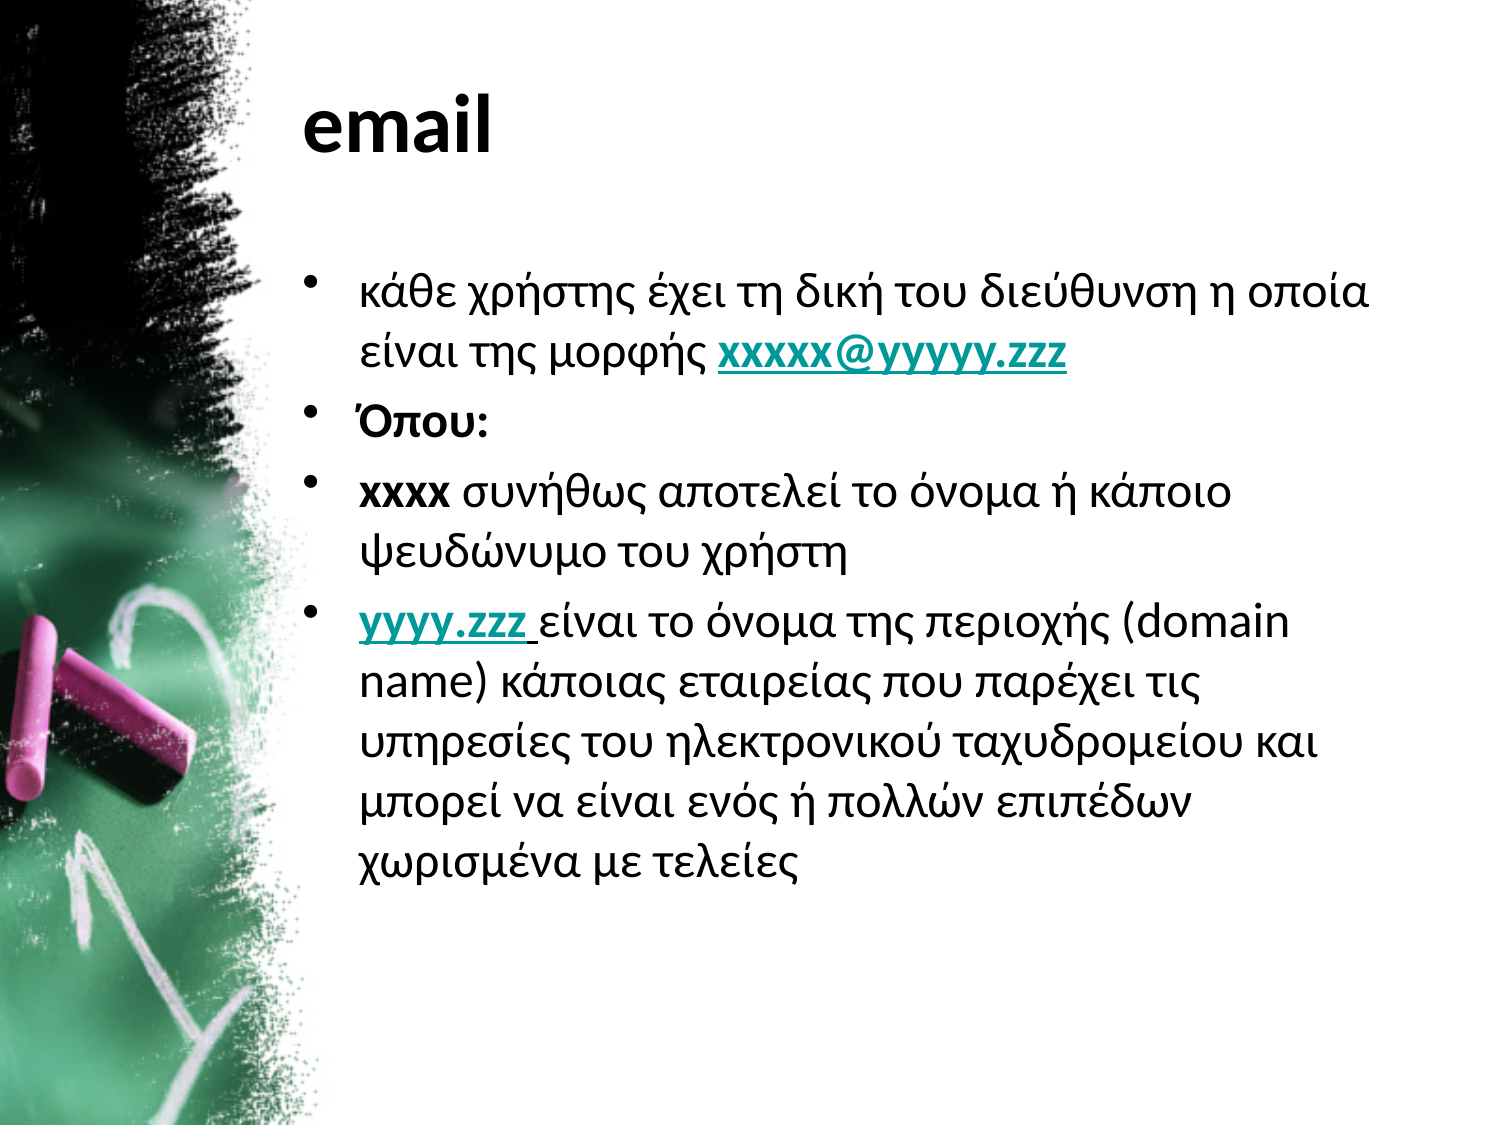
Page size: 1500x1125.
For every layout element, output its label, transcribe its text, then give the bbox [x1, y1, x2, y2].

list κάθε χρήστης έχει τη δική του διεύθυνση η οποία είναι της μορφής xxxxx@yyyyy.zzz Όπου: xxxx συνήθως αποτελεί το όνομα ή κάποιο ψευδώνυμο του χρήστη yyyy.zzz είναι το όνομα της περιοχής (domain name) κάποιας εταιρείας που παρέχει τις υπηρεσίες του ηλεκτρονικού ταχυδρομείου και μπορεί να είναι ενός ή πολλών επιπέδων χωρισμένα με τελείες [287, 249, 1438, 1001]
title email [287, 49, 1438, 188]
picture [0, 0, 1500, 1125]
